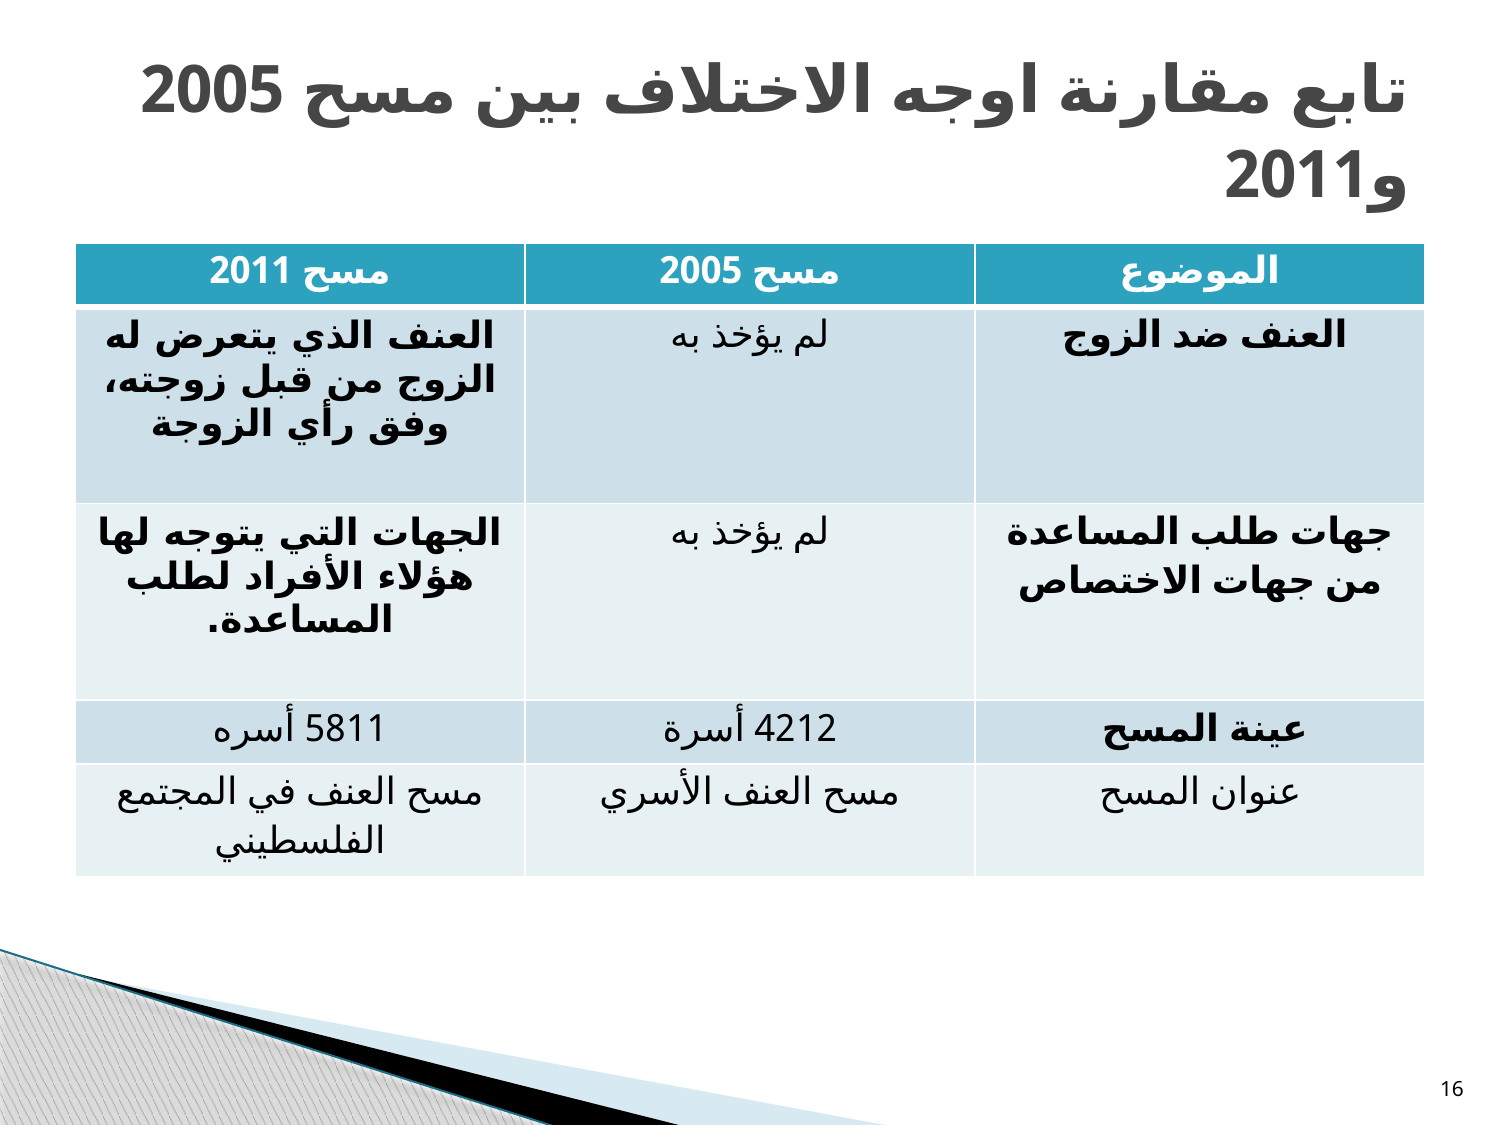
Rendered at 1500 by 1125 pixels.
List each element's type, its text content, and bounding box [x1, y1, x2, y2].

table_header مسح 2005 [526, 244, 974, 304]
table_cell مسح العنف الأسري [526, 765, 974, 876]
title تابع مقارنة اوجه الاختلاف بين مسح 2005 و2011 [64, 45, 1425, 233]
table_cell مسح العنف في المجتمع الفلسطيني [76, 765, 524, 876]
table_cell العنف الذي يتعرض له الزوج من قبل زوجته، وفق رأي الزوجة [76, 310, 524, 503]
table_header الموضوع [976, 244, 1424, 304]
table_cell لم يؤخذ به [526, 504, 974, 699]
table_cell الجهات التي يتوجه لها هؤلاء الأفراد لطلب المساعدة. [76, 504, 524, 699]
table_cell 4212 أسرة [526, 701, 974, 763]
table_cell 5811 أسره [76, 701, 524, 763]
table_cell لم يؤخذ به [526, 310, 974, 503]
table_cell العنف ضد الزوج [976, 310, 1424, 503]
table_cell عينة المسح [976, 701, 1424, 763]
table_cell عنوان المسح [976, 765, 1424, 876]
slide_number 16 [1418, 1051, 1479, 1112]
table_header مسح 2011 [76, 244, 524, 304]
table_cell جهات طلب المساعدة من جهات الاختصاص [976, 504, 1424, 699]
